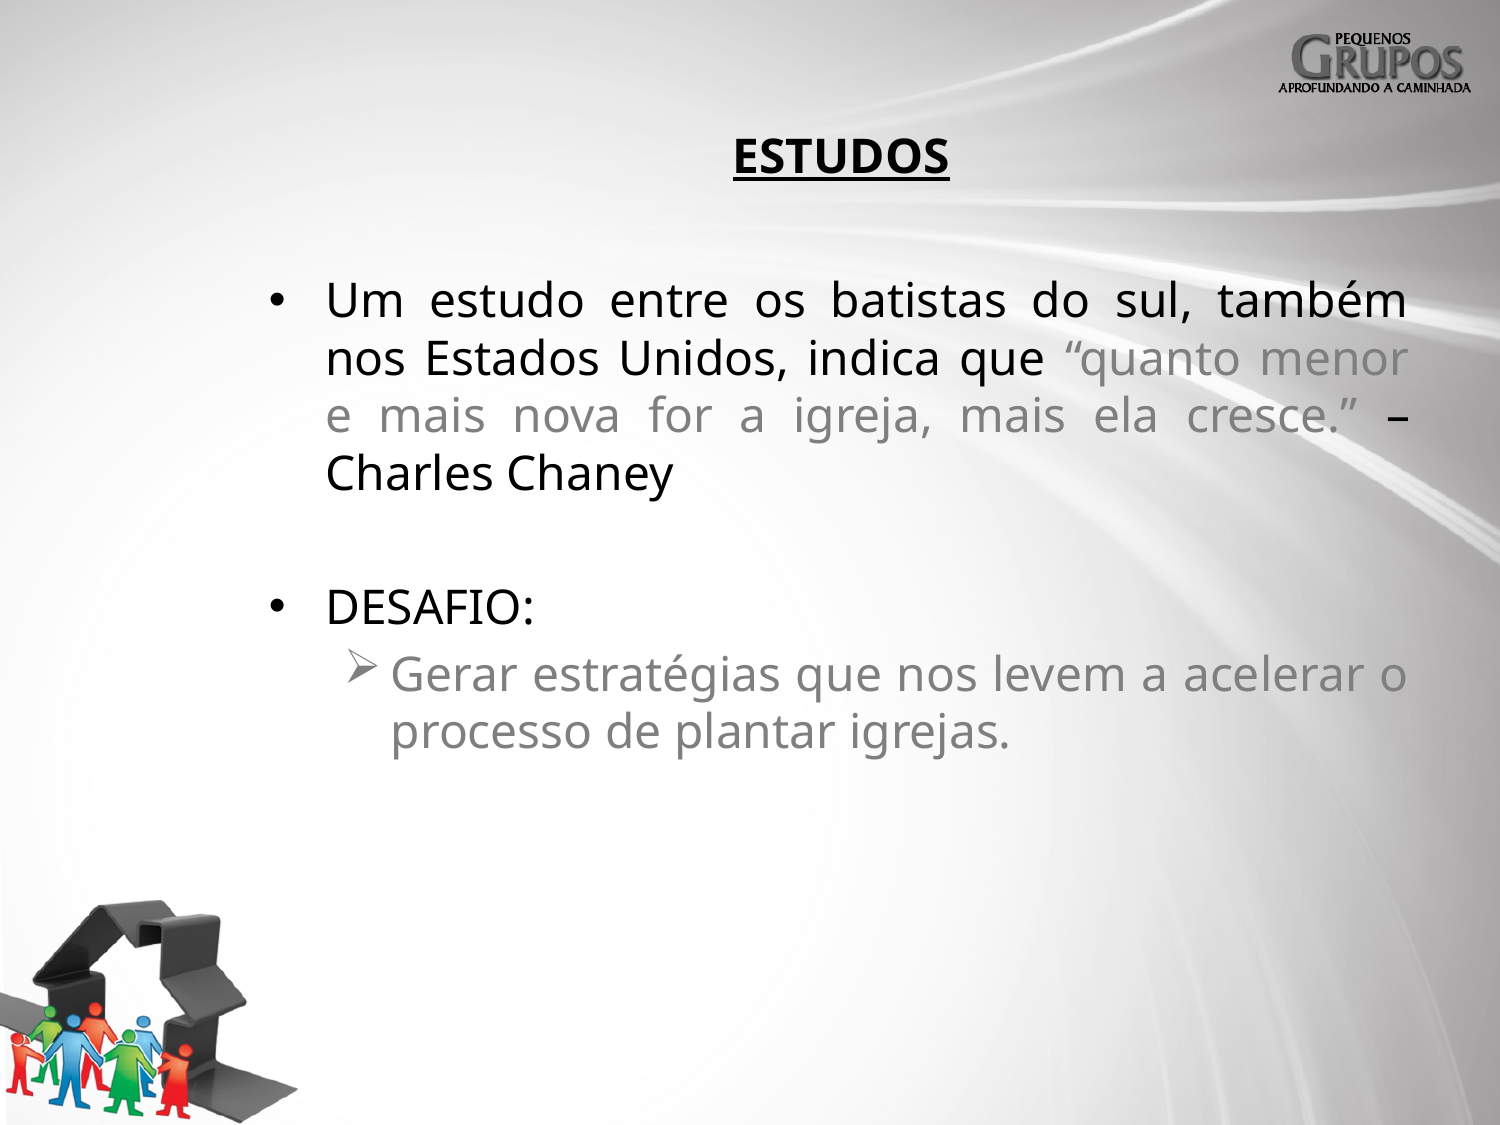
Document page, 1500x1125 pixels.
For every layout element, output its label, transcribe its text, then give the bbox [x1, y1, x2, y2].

text_box ESTUDOS [247, 101, 1435, 207]
list Um estudo entre os batistas do sul, também nos Estados Unidos, indica que “quanto menor e mais nova for a igreja, mais ela cresce.” –Charles Chaney DESAFIO: Gerar estratégias que nos levem a acelerar o processo de plantar igrejas. [253, 262, 1425, 1005]
picture [0, 0, 1500, 1125]
